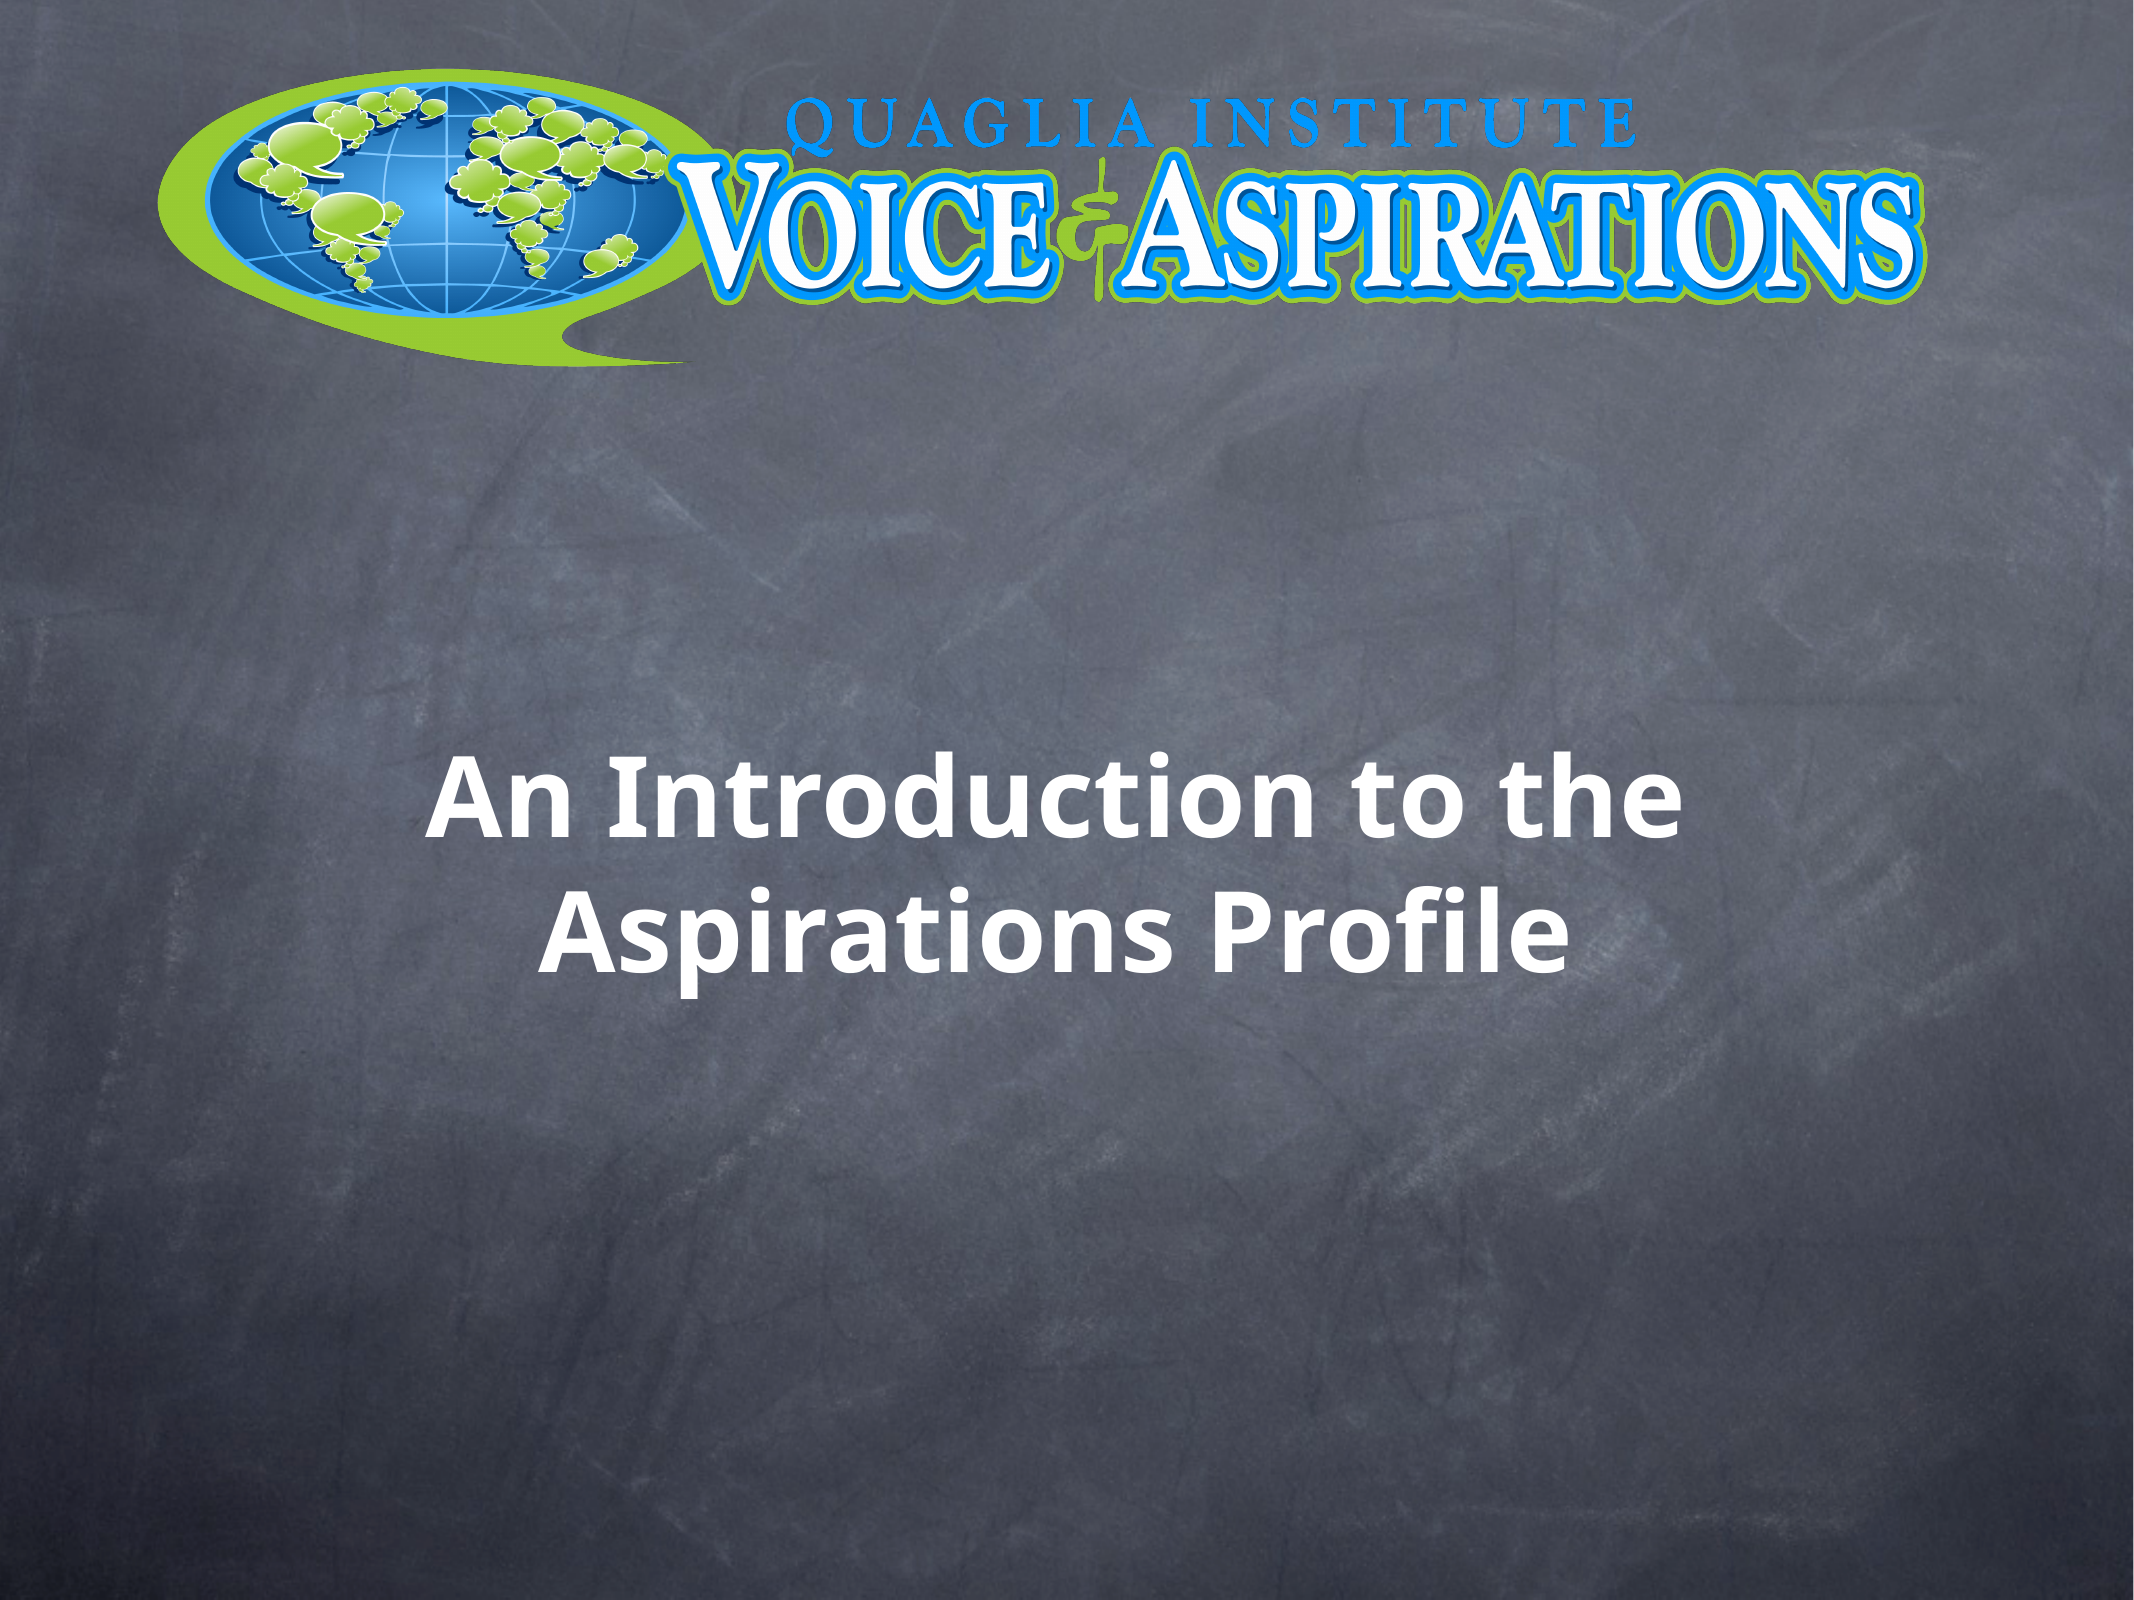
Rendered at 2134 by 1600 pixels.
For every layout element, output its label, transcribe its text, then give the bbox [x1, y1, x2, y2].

picture [0, 0, 2134, 1600]
text_box An Introduction to the Aspirations Profile [184, 716, 1958, 1003]
